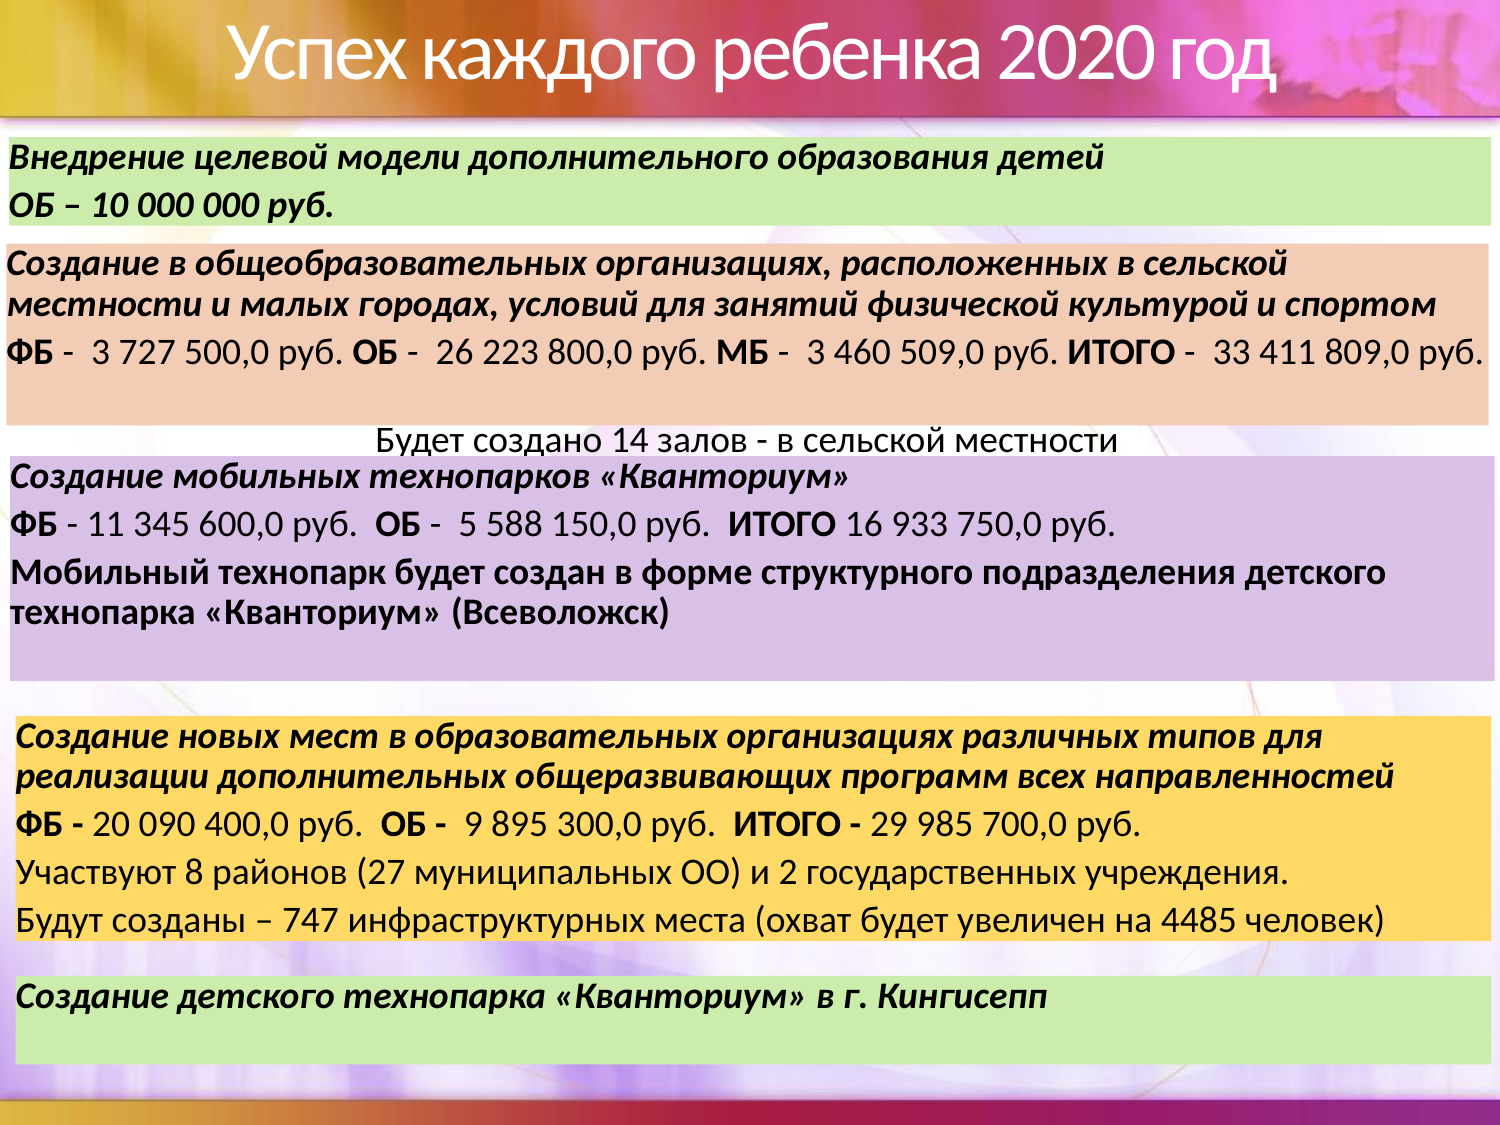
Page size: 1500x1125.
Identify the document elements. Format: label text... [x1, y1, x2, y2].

picture [0, 0, 1500, 1125]
list Создание в общеобразовательных организациях, расположенных в сельской местности и малых городах, условий для занятий физической культурой и спортом ФБ - 3 727 500,0 руб. ОБ - 26 223 800,0 руб. МБ - 3 460 509,0 руб. ИТОГО - 33 411 809,0 руб. Будет создано 14 залов - в сельской местности [6, 243, 1489, 426]
title Успех каждого ребенка 2020 год [5, 7, 1500, 99]
text_box Внедрение целевой модели дополнительного образования детей ОБ – 10 000 000 руб. [8, 137, 1492, 226]
text_box Создание мобильных технопарков «Кванториум» ФБ - 11 345 600,0 руб. ОБ - 5 588 150,0 руб. ИТОГО 16 933 750,0 руб. Мобильный технопарк будет создан в форме структурного подразделения детского технопарка «Кванториум» (Всеволожск) [10, 456, 1495, 681]
text_box Создание детского технопарка «Кванториум» в г. Кингисепп [15, 975, 1492, 1065]
text_box Создание новых мест в образовательных организациях различных типов для реализации дополнительных общеразвивающих программ всех направленностей ФБ - 20 090 400,0 руб. ОБ - 9 895 300,0 руб. ИТОГО - 29 985 700,0 руб. Участвуют 8 районов (27 муниципальных ОО) и 2 государственных учреждения. Будут созданы – 747 инфраструктурных места (охват будет увеличен на 4485 человек) [15, 715, 1492, 941]
